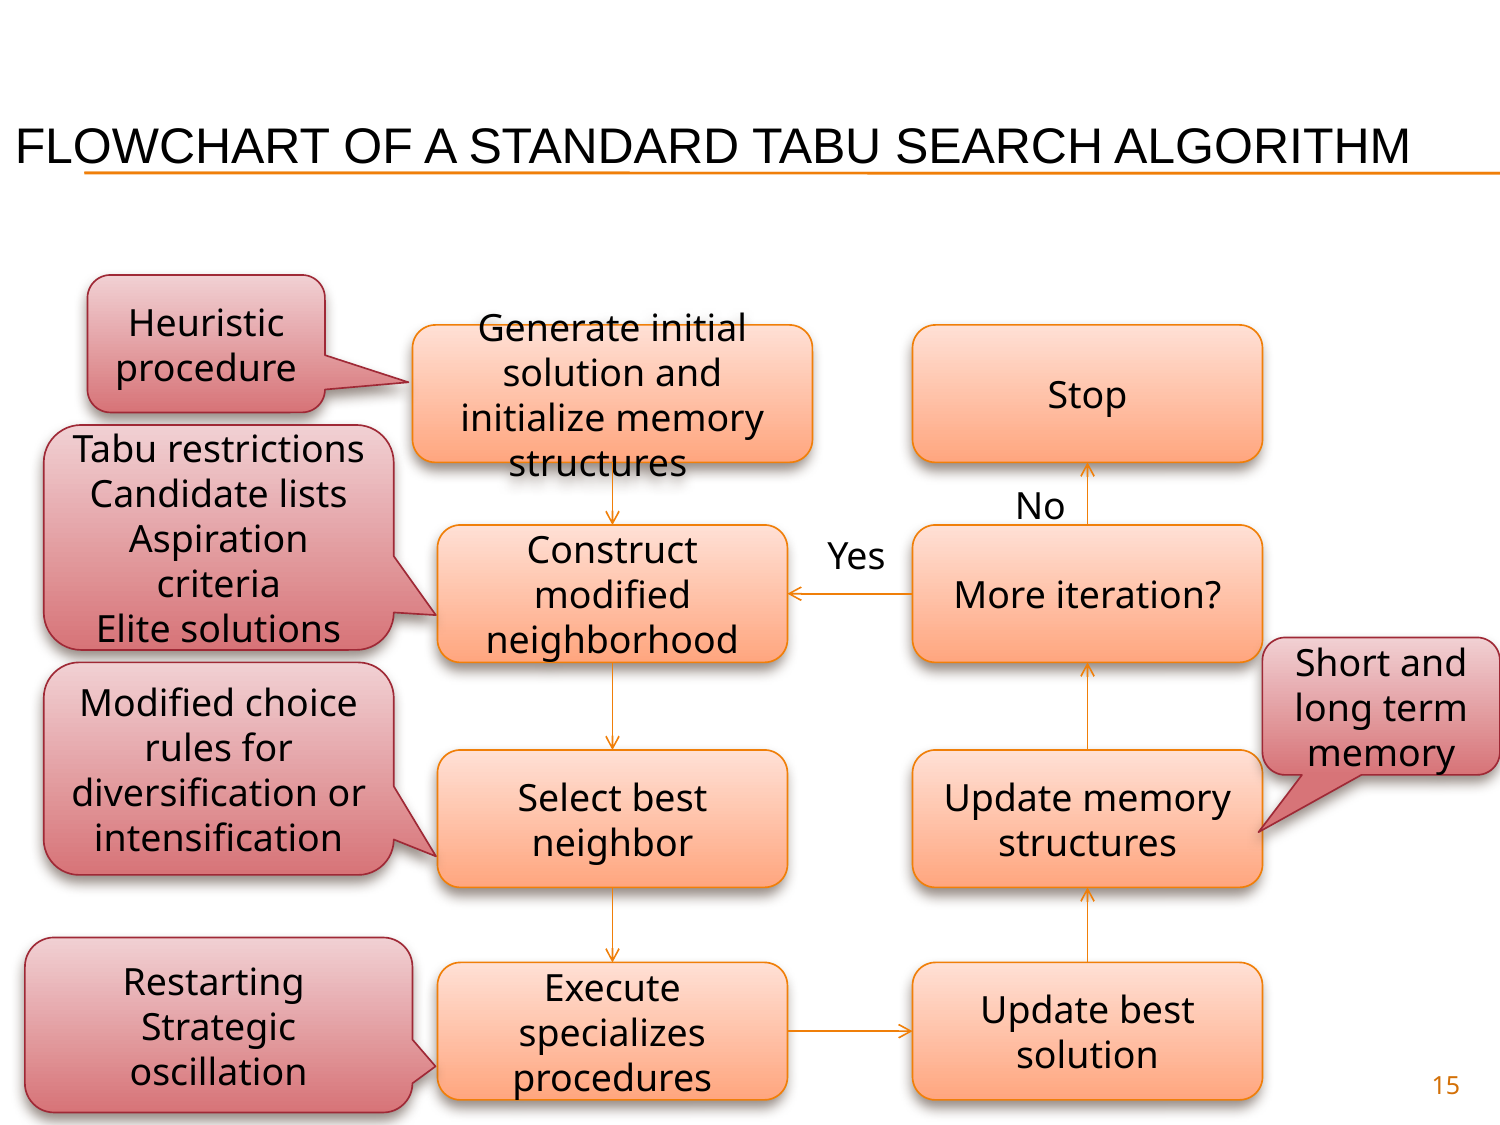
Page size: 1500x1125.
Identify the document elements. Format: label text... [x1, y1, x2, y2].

text_box More iteration? [911, 524, 1264, 664]
text_box No [999, 474, 1113, 535]
text_box Tabu restrictions Candidate lists Aspiration criteria Elite solutions [42, 424, 437, 651]
text_box Select best neighbor [436, 749, 789, 889]
slide_number 15 [1350, 1062, 1475, 1103]
text_box Update best solution [911, 961, 1264, 1101]
text_box Short and long term memory [1257, 636, 1500, 833]
text_box Stop [911, 324, 1264, 464]
text_box Generate initial solution and initialize memory structures [411, 324, 814, 464]
text_box Modified choice rules for diversification or intensification [42, 661, 437, 876]
title Flowchart of a Standard Tabu Search Algorithm [0, 75, 1500, 213]
text_box Construct modified neighborhood [436, 524, 789, 664]
text_box Yes [812, 524, 925, 585]
text_box Heuristic procedure [86, 274, 410, 414]
text_box Execute specializes procedures [436, 961, 789, 1101]
text_box Restarting Strategic oscillation [24, 936, 437, 1114]
text_box Update memory structures [911, 749, 1264, 889]
